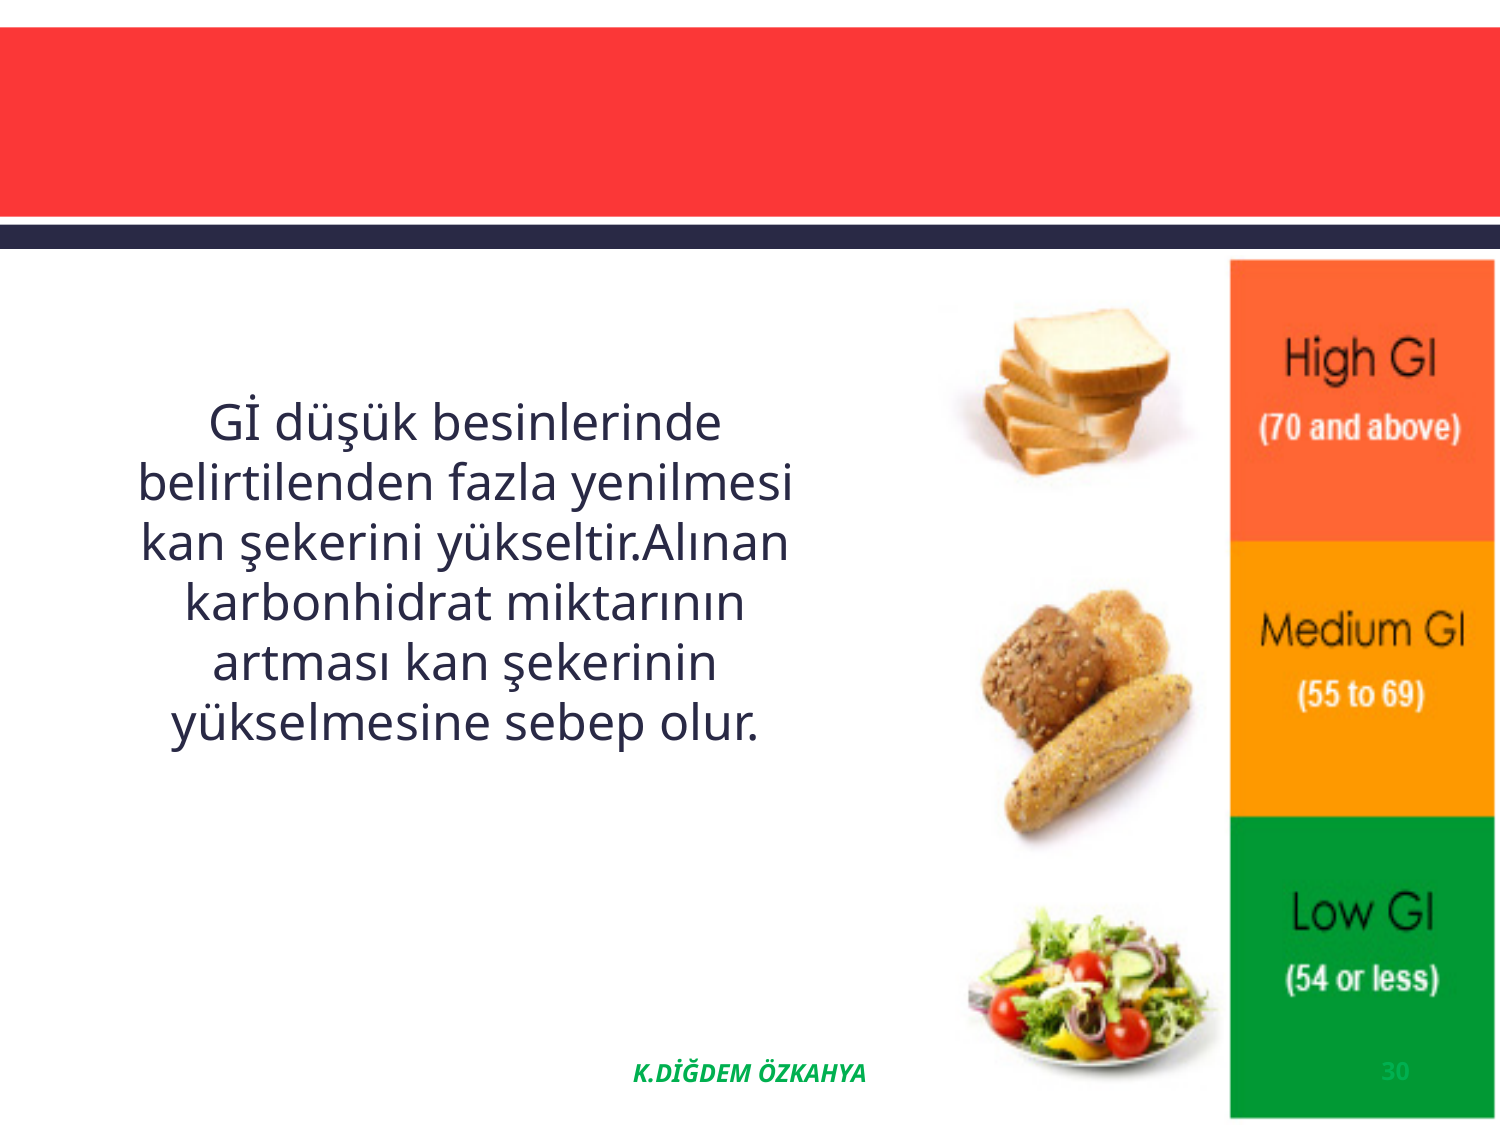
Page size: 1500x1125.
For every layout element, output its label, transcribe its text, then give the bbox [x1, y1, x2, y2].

picture [938, 254, 1500, 1125]
list Gİ düşük besinlerinde belirtilenden fazla yenilmesi kan şekerini yükseltir.Alınan karbonhidrat miktarının artması kan şekerinin yükselmesine sebep olur. [64, 382, 811, 1125]
footer K.DİĞDEM ÖZKAHYA [512, 1042, 933, 1103]
